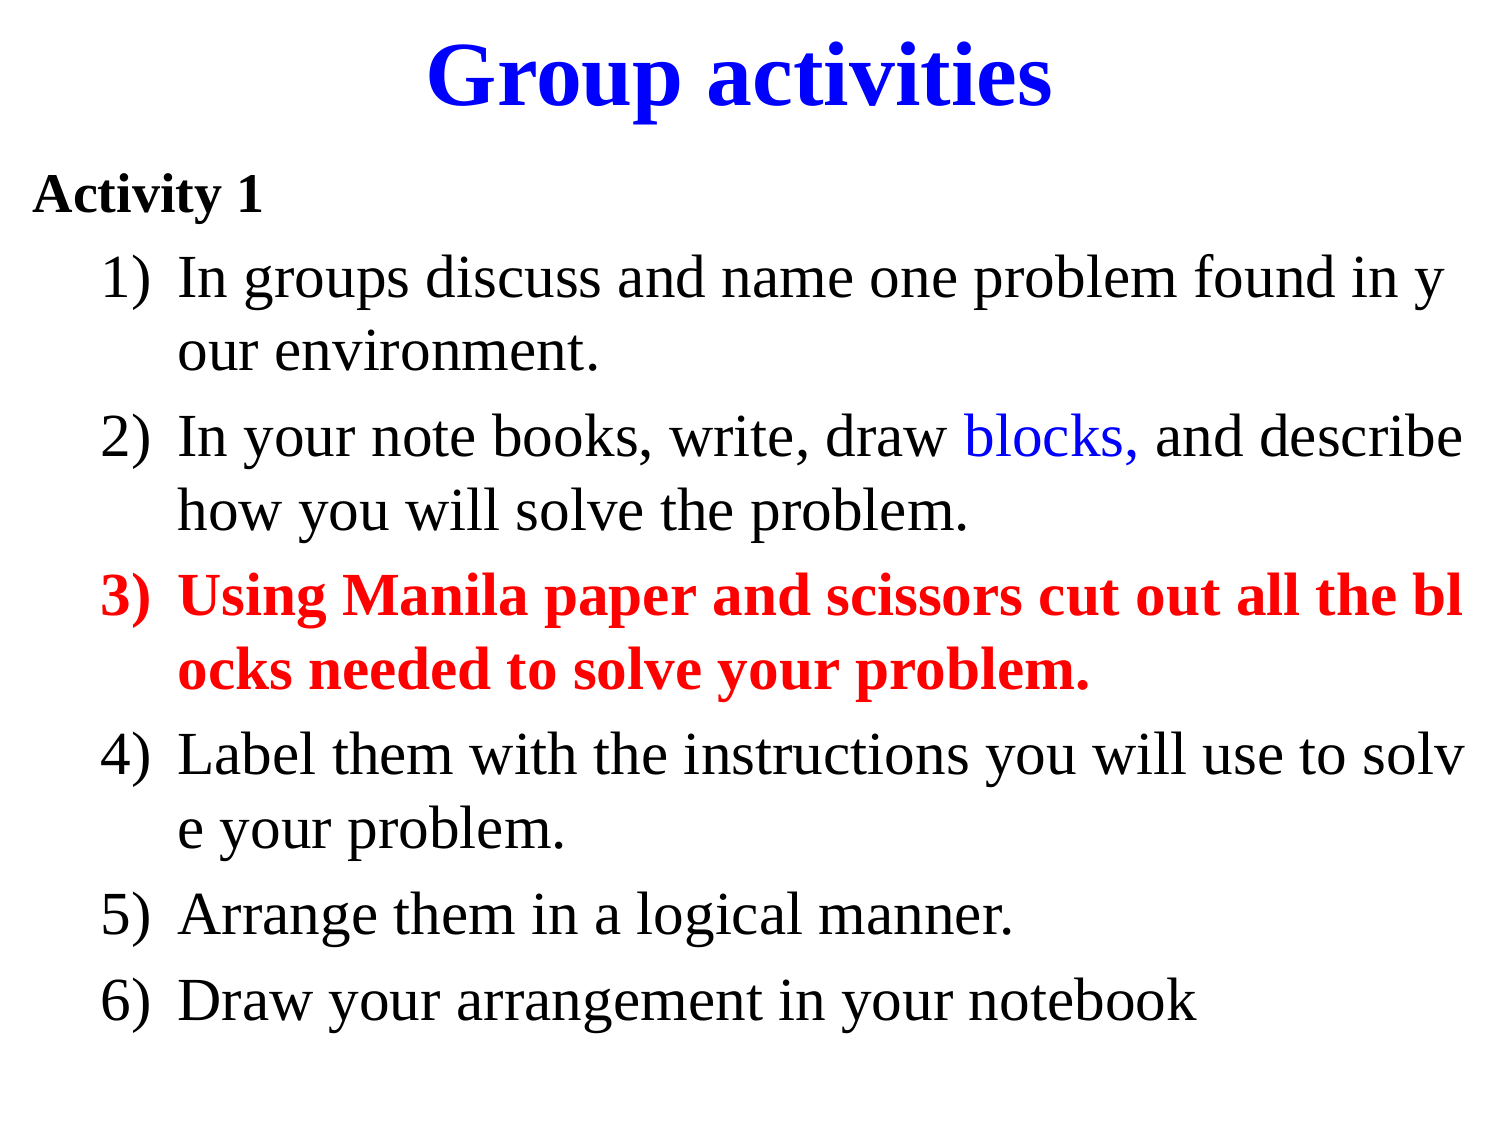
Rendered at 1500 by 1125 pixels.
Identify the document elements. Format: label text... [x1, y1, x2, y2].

list Activity 1 In groups discuss and name one problem found in your environment. In your note books, write, draw blocks, and describe how you will solve the problem. Using Manila paper and scissors cut out all the blocks needed to solve your problem. Label them with the instructions you will use to solve your problem. Arrange them in a logical manner. Draw your arrangement in your notebook [17, 149, 1483, 1047]
title Group activities [64, 5, 1415, 133]
